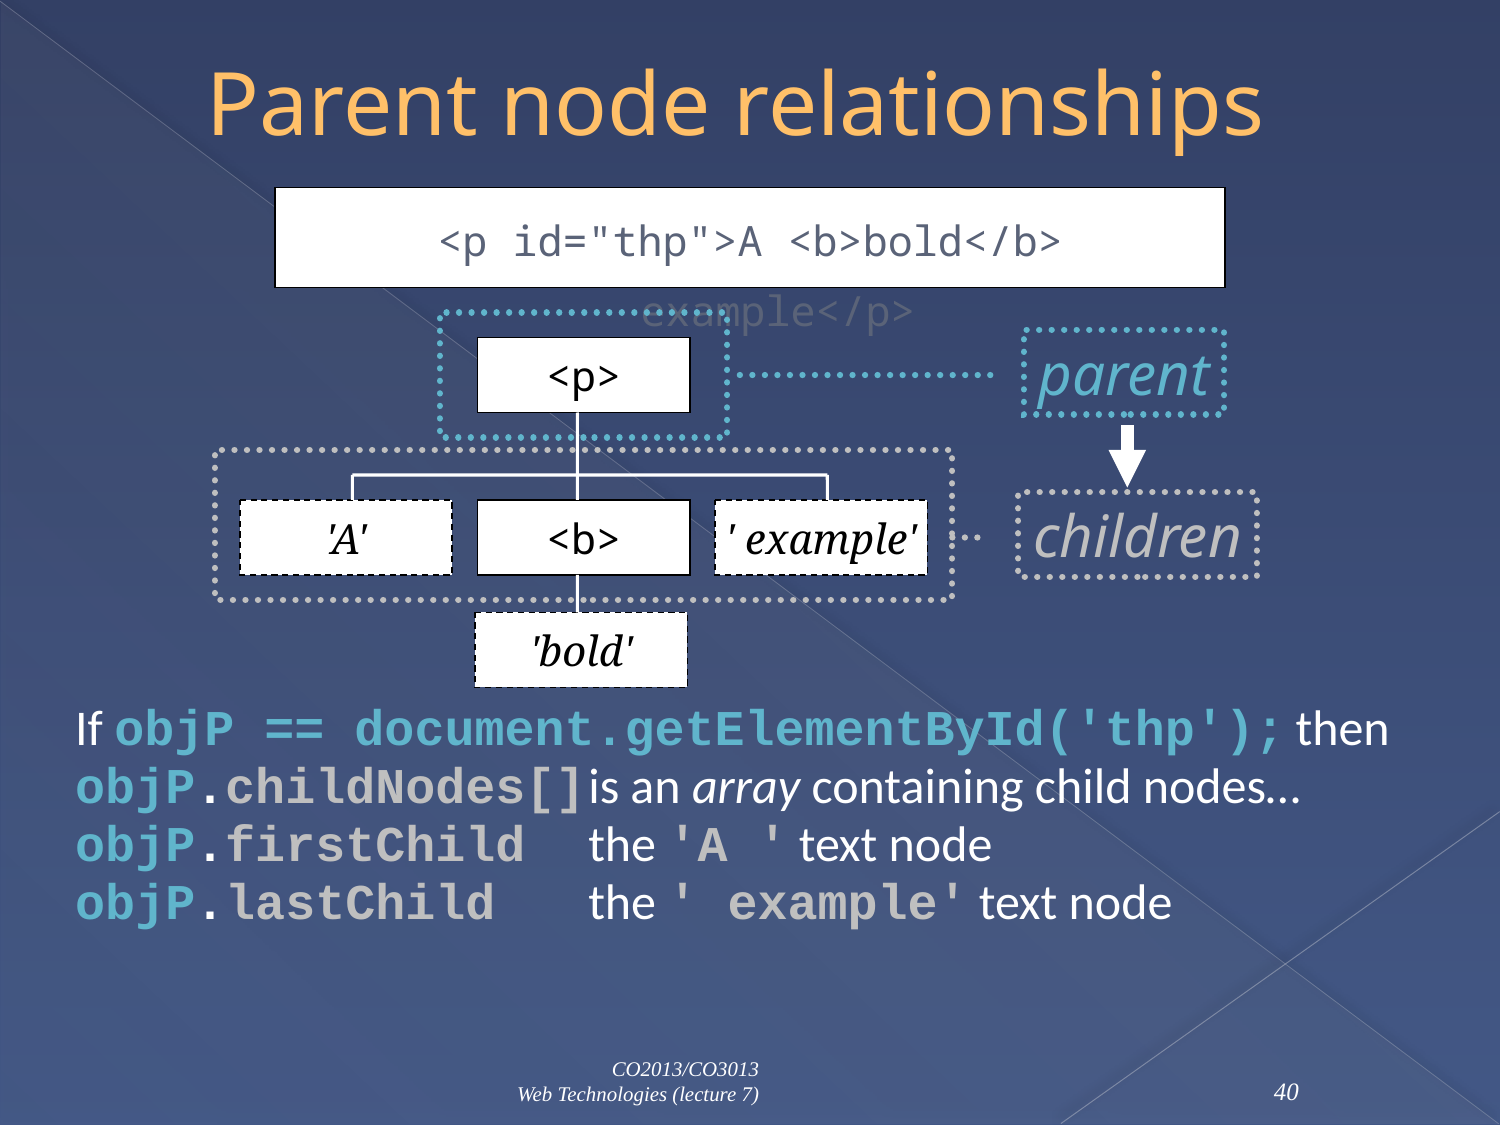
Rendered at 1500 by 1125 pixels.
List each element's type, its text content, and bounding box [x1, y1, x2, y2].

text_box [439, 312, 728, 438]
text_box [214, 449, 953, 600]
title Parent node relationships [112, 37, 1388, 163]
text_box [1121, 424, 1134, 488]
slide_number 40 [1245, 1063, 1328, 1113]
text_box 'bold' [474, 612, 688, 688]
text_box parent [1023, 329, 1225, 415]
text_box children [1018, 492, 1257, 577]
list If objP == document.getElementById('thp'); then objP.childNodes[] is an array containing child nodes… objP.firstChild the 'A ' text node objP.lastChild the ' example' text node [50, 699, 1450, 1025]
footer CO2013/CO3013 Web Technologies (lecture 7) [75, 1063, 774, 1113]
text_box <p id="thp">A <b>bold</b> example</p> [275, 187, 1225, 288]
